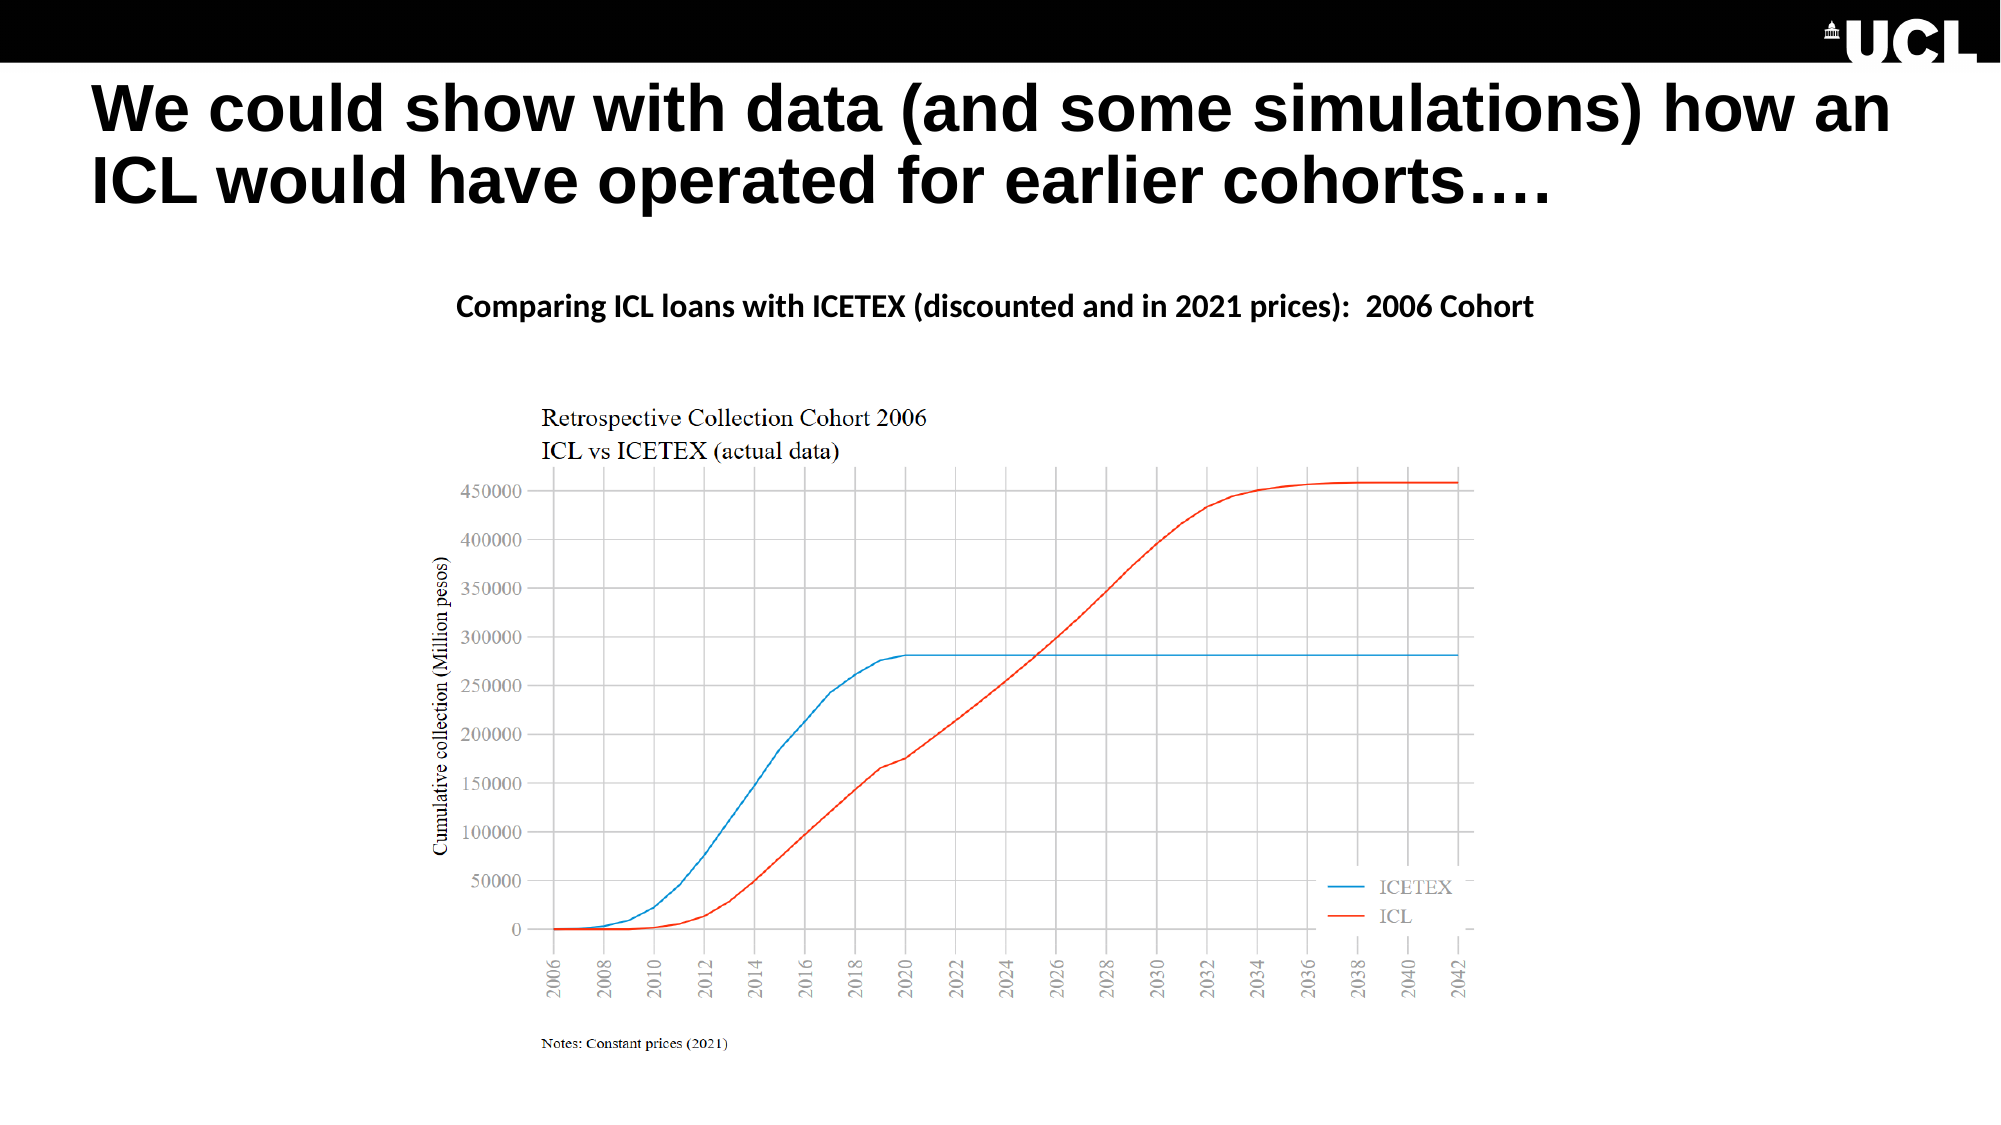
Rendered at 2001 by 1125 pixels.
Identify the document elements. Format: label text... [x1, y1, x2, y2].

picture [0, 0, 2001, 1125]
title We could show with data (and some simulations) how an ICL would have operated for earlier cohorts…. [76, 66, 1968, 229]
text_box Comparing ICL loans with ICETEX (discounted and in 2021 prices): 2006 Cohort [441, 276, 1559, 377]
